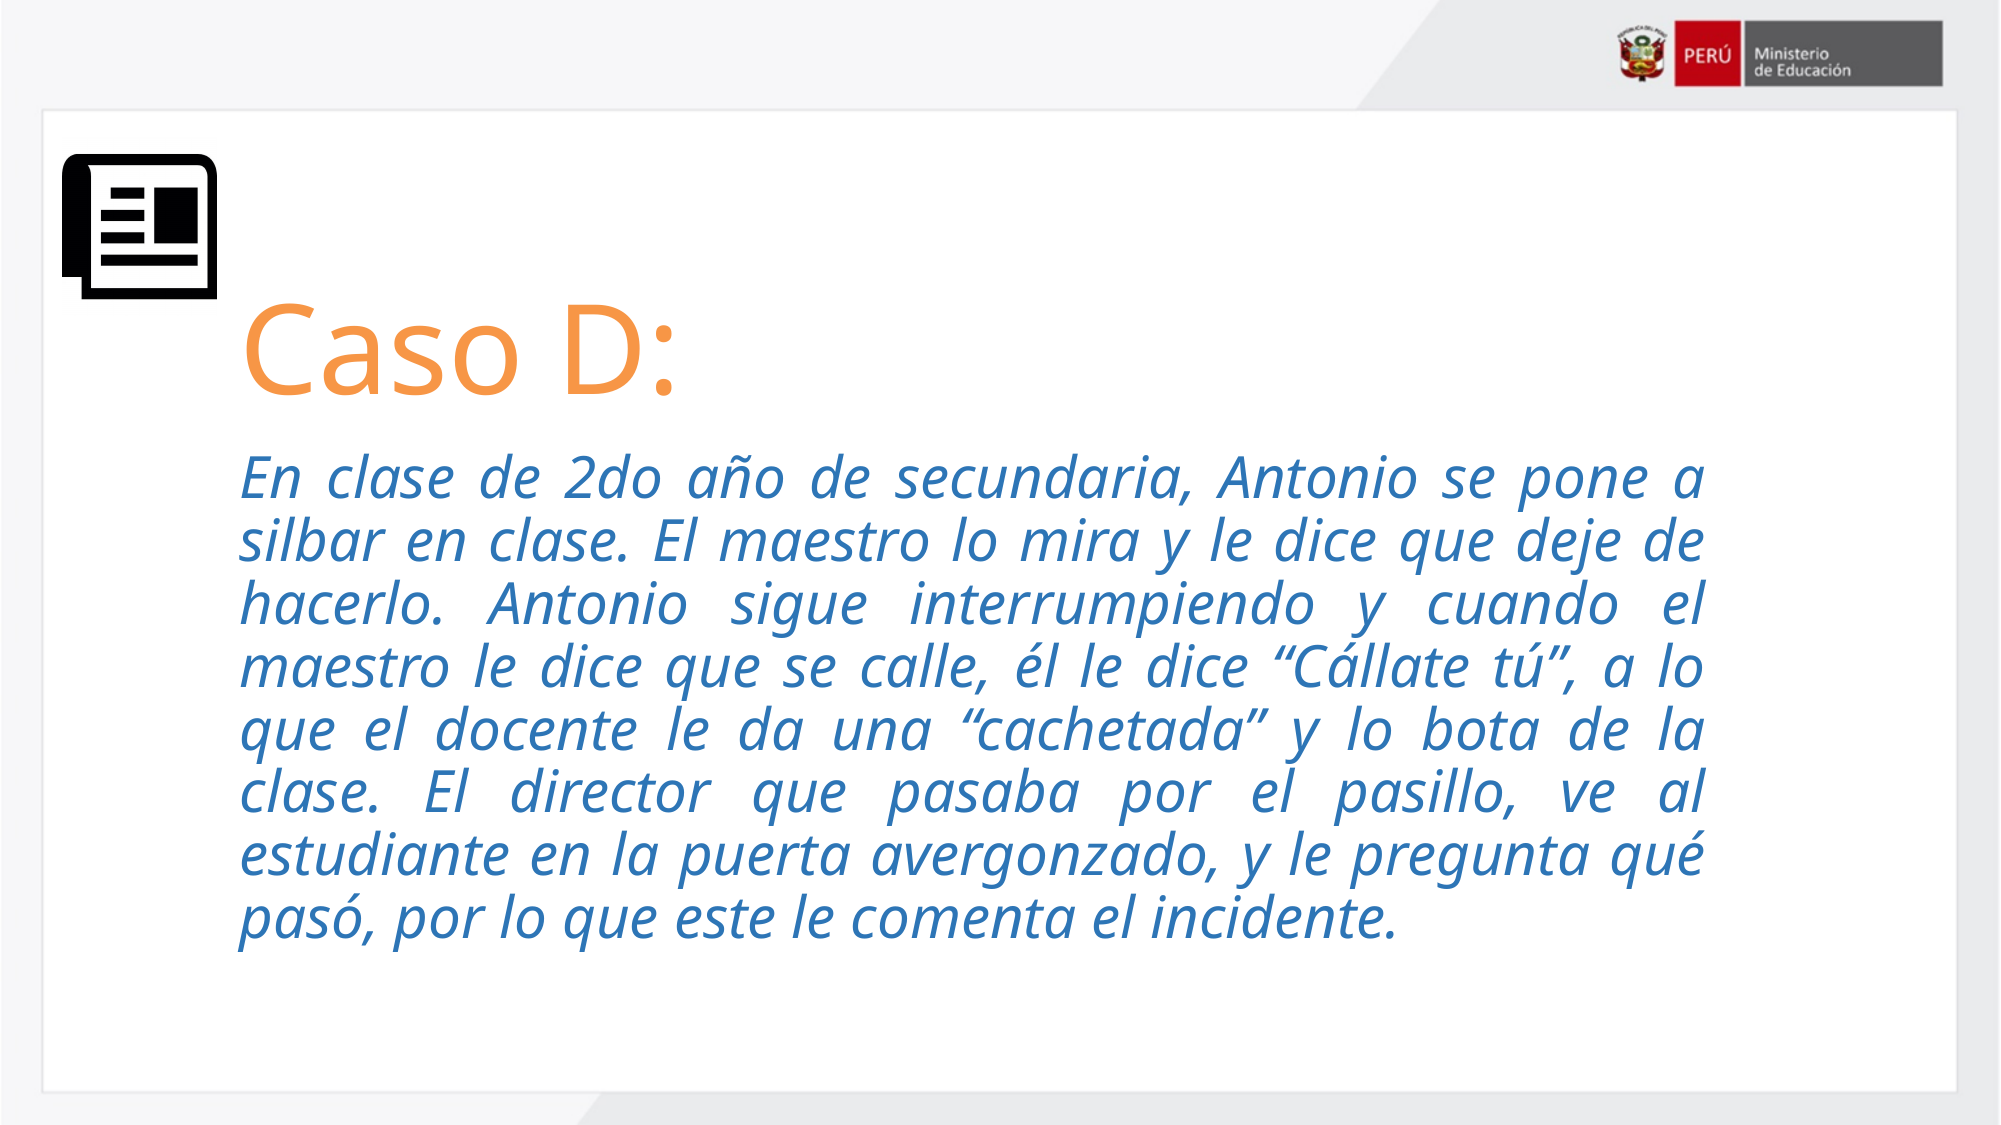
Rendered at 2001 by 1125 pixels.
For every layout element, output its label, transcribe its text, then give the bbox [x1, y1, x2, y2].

picture [0, 0, 2000, 1125]
title Caso D: En clase de 2do año de secundaria, Antonio se pone a silbar en clase. El maestro lo mira y le dice que deje de hacerlo. Antonio sigue interrumpiendo y cuando el maestro le dice que se calle, él le dice “Cállate tú”, a lo que el docente le da una “cachetada” y lo bota de la clase. El director que pasaba por el pasillo, ve al estudiante en la puerta avergonzado, y le pregunta qué pasó, por lo que este le comenta el incidente. [237, 224, 1708, 951]
